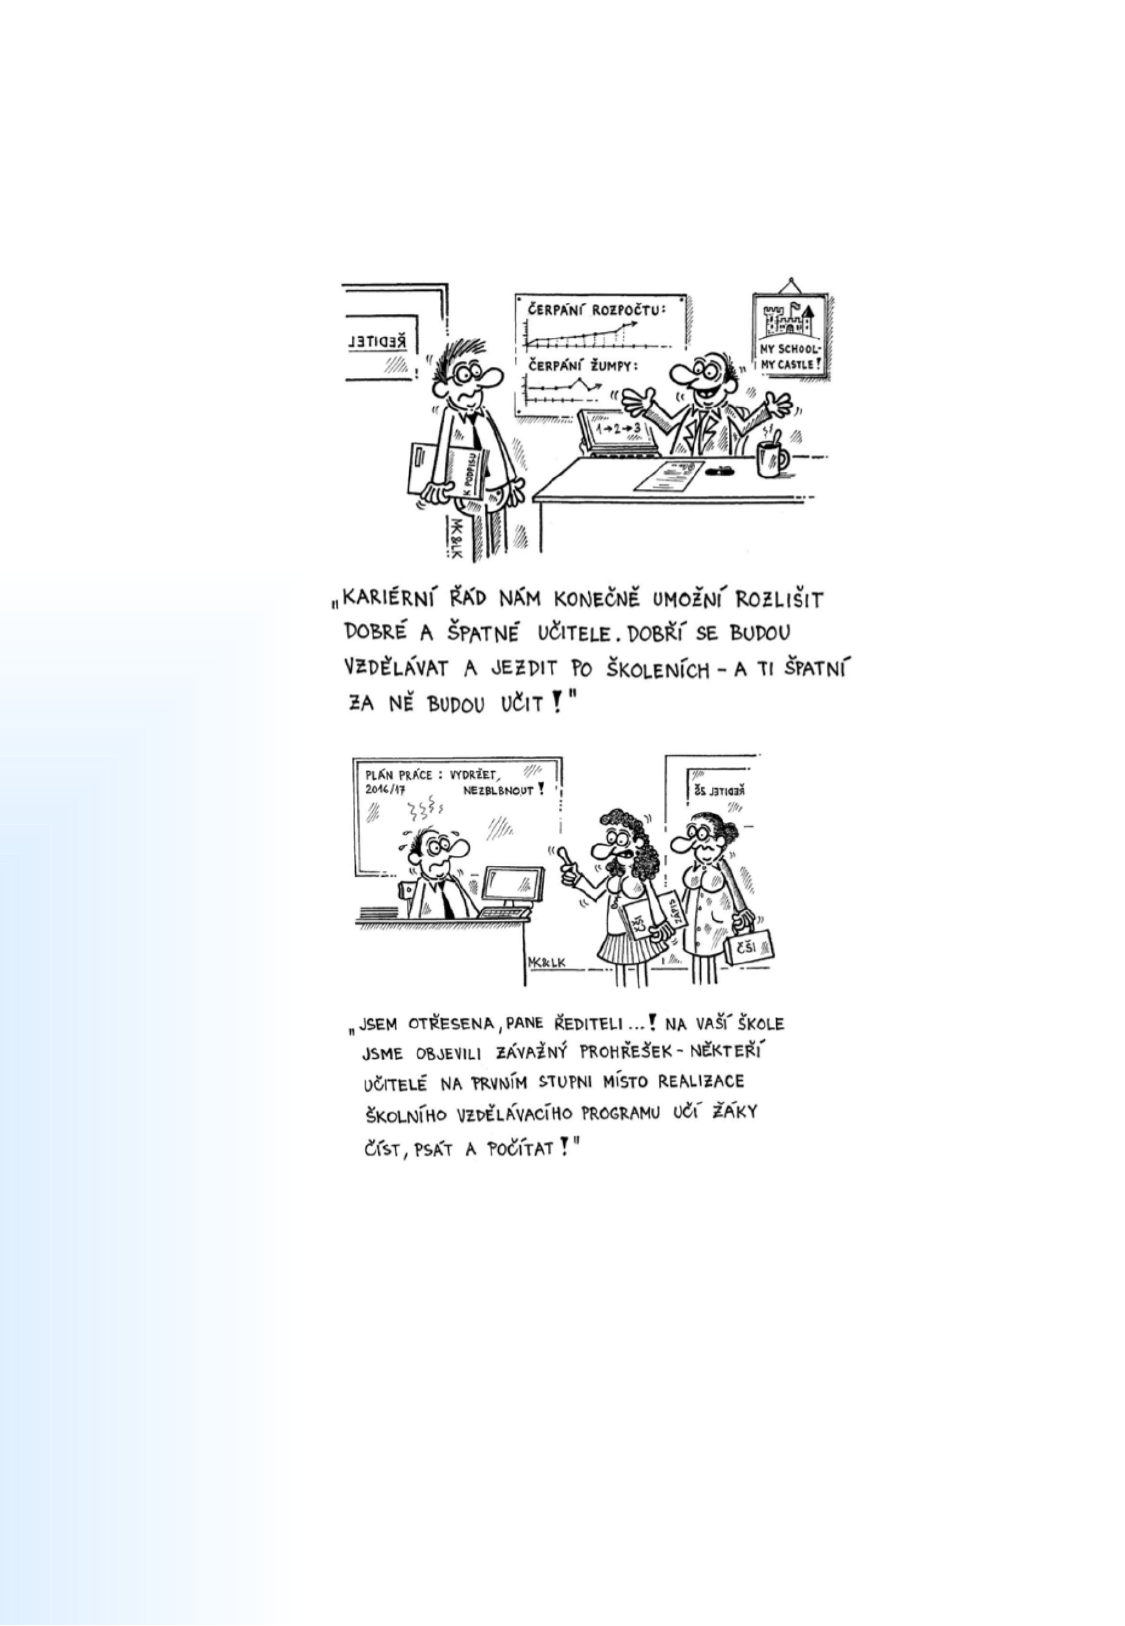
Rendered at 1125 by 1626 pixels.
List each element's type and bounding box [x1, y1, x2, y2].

picture [302, 738, 870, 1178]
picture [302, 268, 908, 719]
